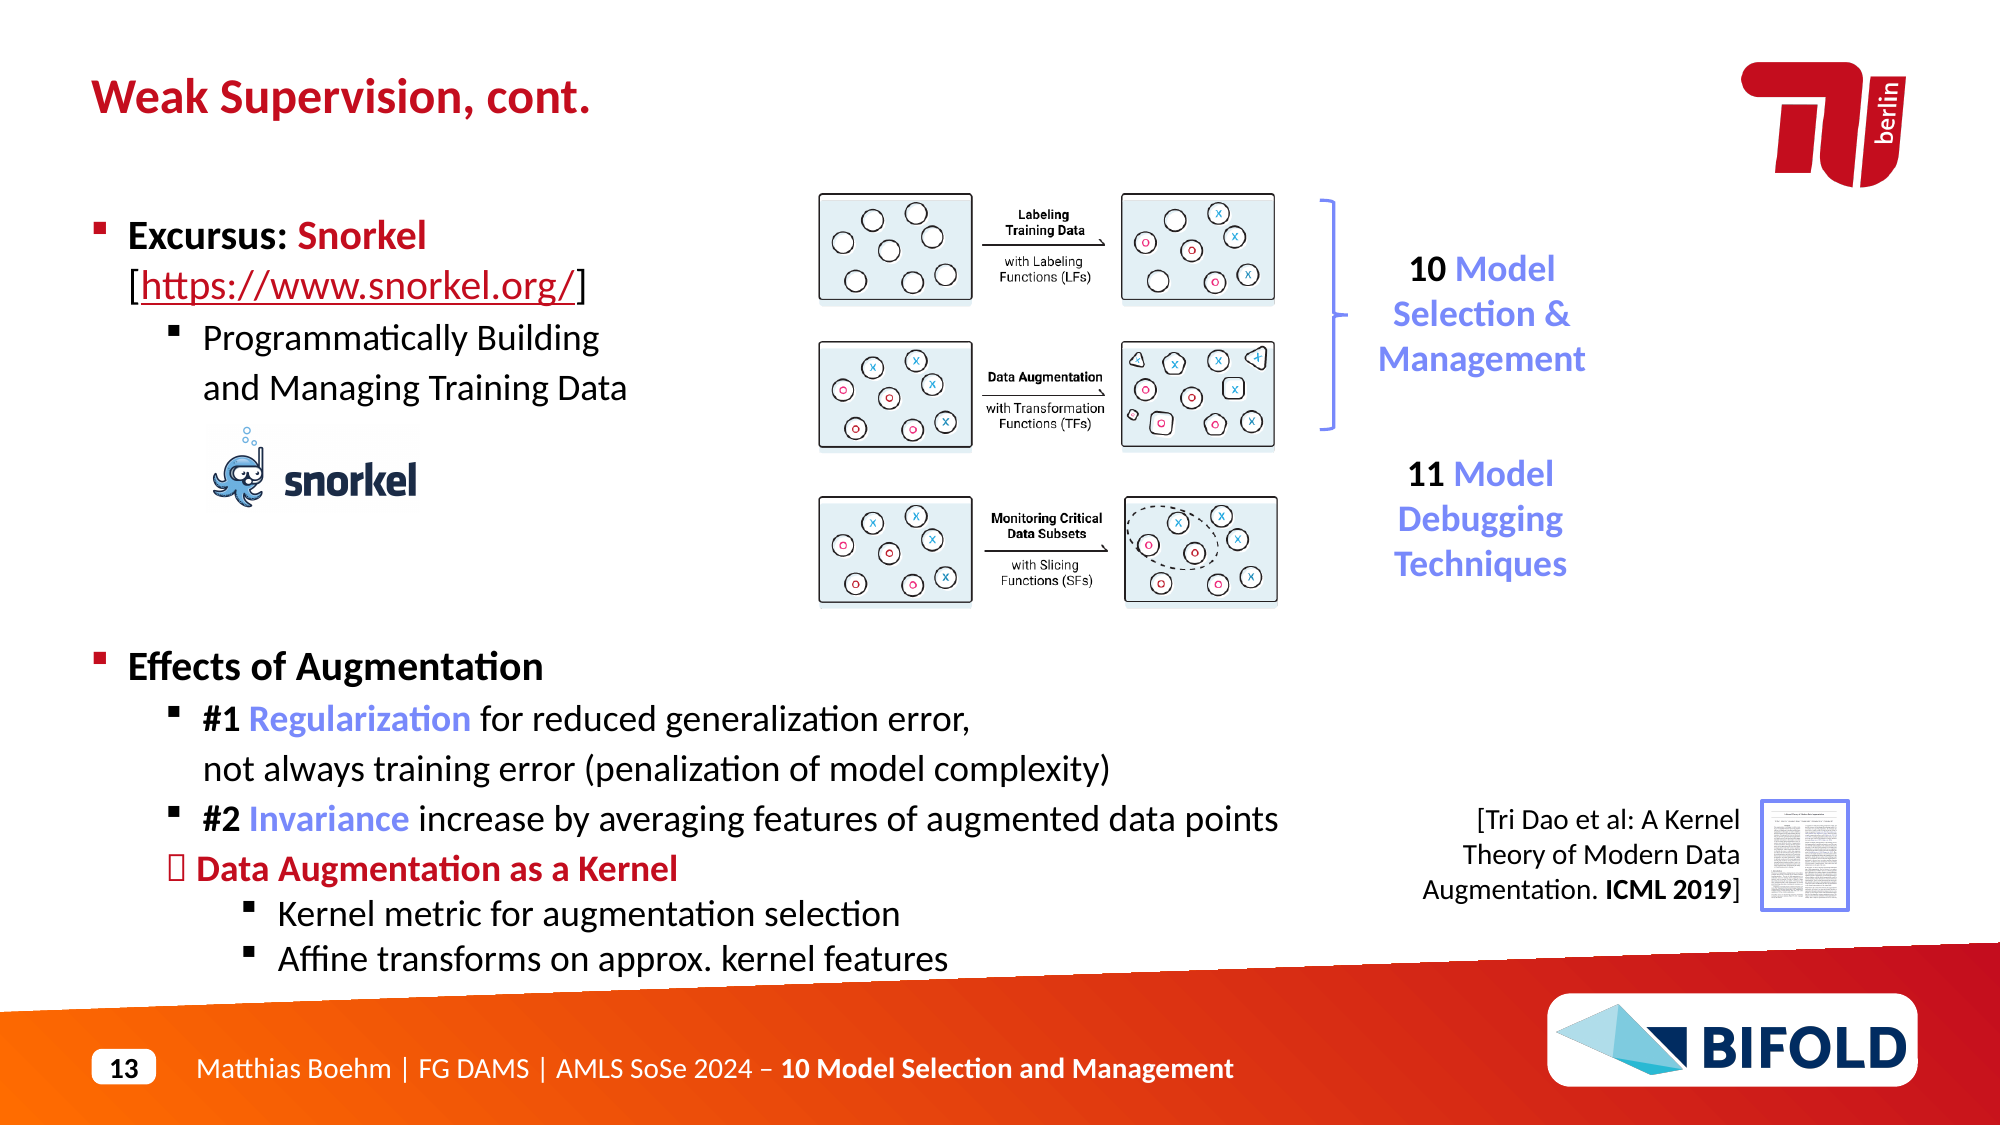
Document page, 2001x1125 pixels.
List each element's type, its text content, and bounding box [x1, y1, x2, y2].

picture [1764, 802, 1846, 908]
text_box 11 Model Debugging Techniques [1358, 441, 1603, 592]
picture [815, 193, 1278, 609]
text_box [Tri Dao et al: A Kernel Theory of Modern Data Augmentation. ICML 2019] [1412, 793, 1741, 913]
picture [1741, 62, 1906, 188]
picture [206, 424, 420, 513]
list Excursus: Snorkel [https://www.snorkel.org/] Programmatically Building and Managing Training Data Effects of Augmentation #1 Regularization for reduced generalization error, not always training error (penalization of model complexity) #2 Invariance increase by averaging features of augmented data points  Data Augmentation as a Kernel Kernel metric for augmentation selection Affine transforms on approx. kernel features [90, 208, 1908, 948]
text_box 10 Model Selection & Management [1360, 237, 1605, 387]
text_box [1319, 199, 1348, 431]
list Weak Supervision, cont. [91, 65, 1455, 183]
picture [1556, 1004, 1906, 1075]
